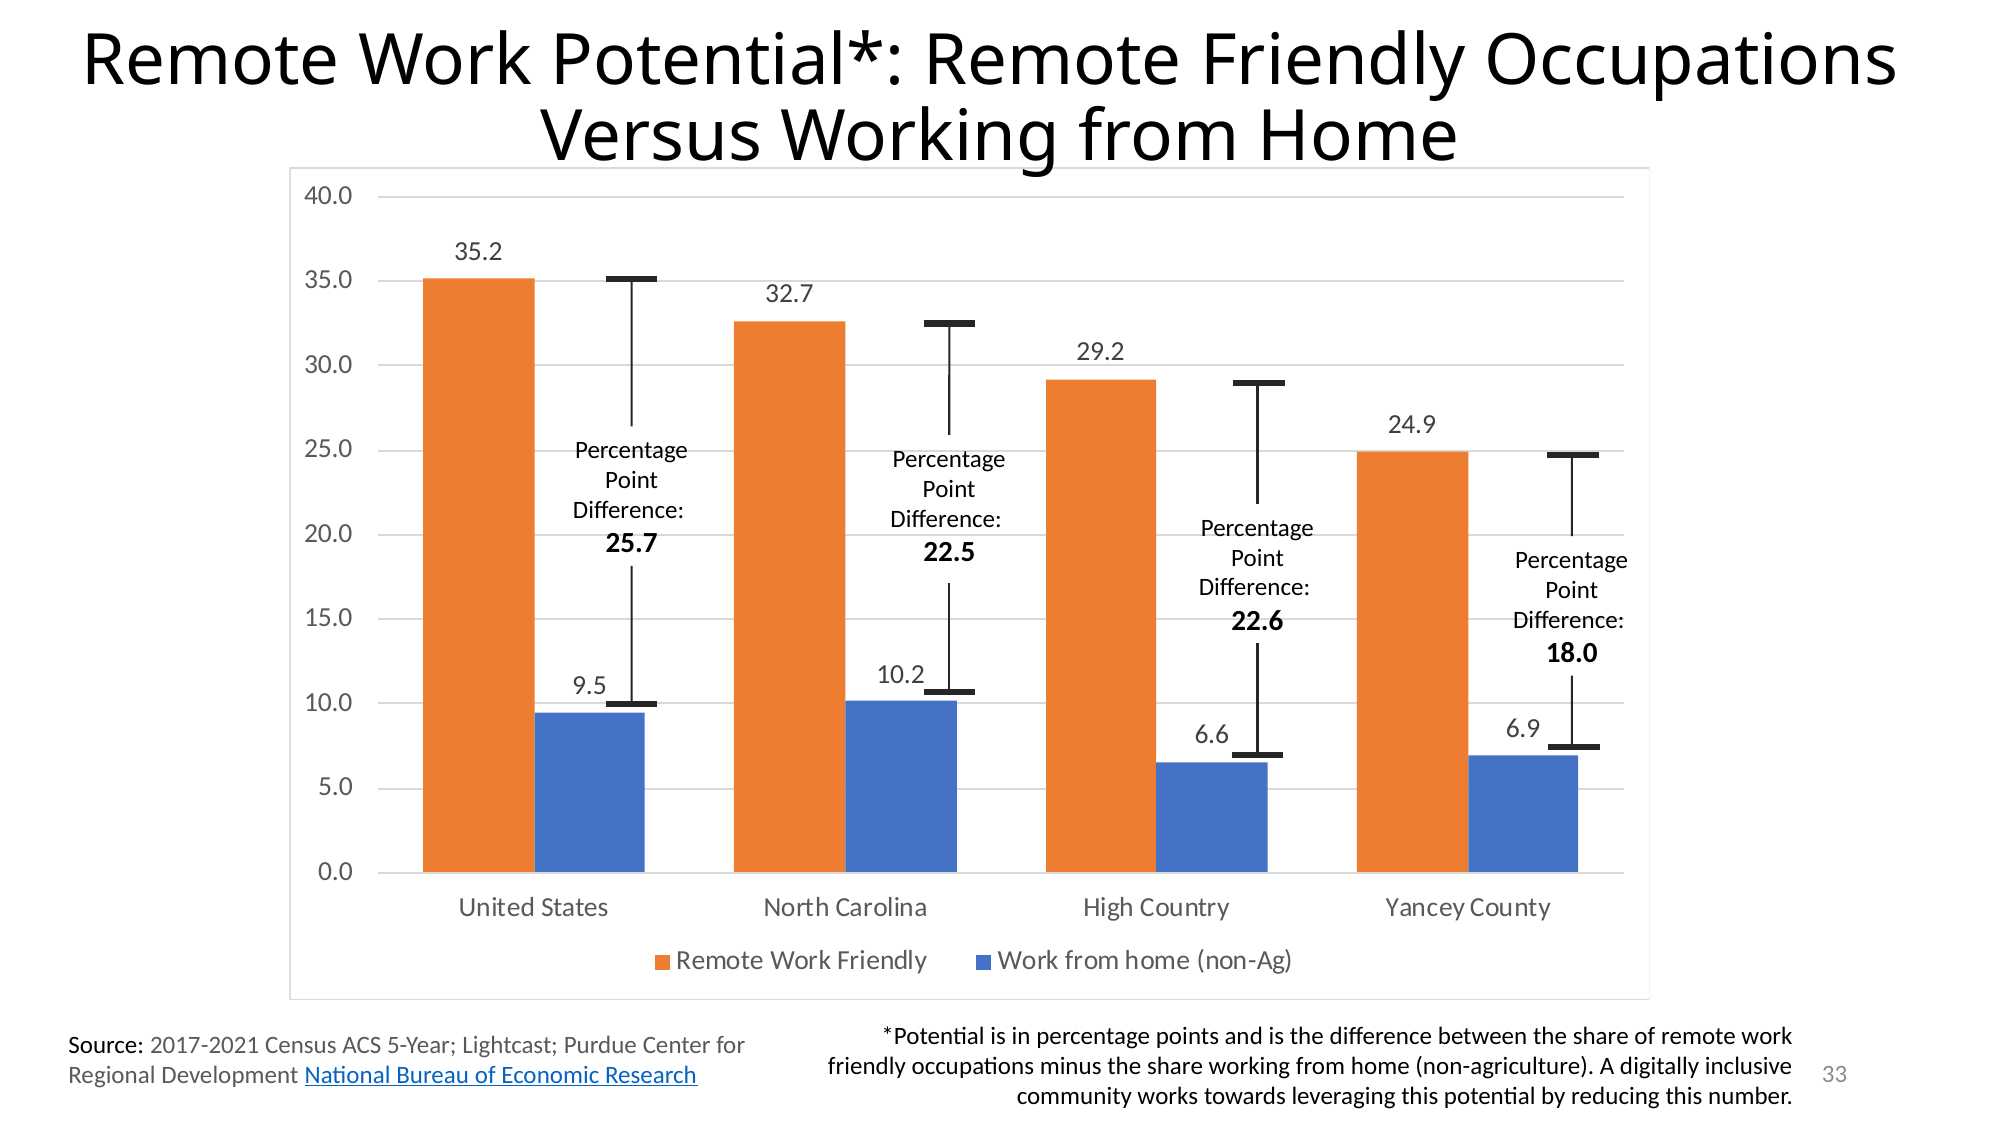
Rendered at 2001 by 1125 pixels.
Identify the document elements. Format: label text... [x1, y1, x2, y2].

title Remote Work Potential*: Remote Friendly Occupations Versus Working from Home [24, 3, 1975, 197]
text_box *Potential is in percentage points and is the difference between the share of remote work friendly occupations minus the share working from home (non-agriculture). A digitally inclusive community works towards leveraging this potential by reducing this number. [796, 1012, 1810, 1117]
picture [288, 165, 1650, 1000]
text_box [533, 279, 730, 705]
slide_number 33 [1810, 1042, 1863, 1103]
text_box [1159, 382, 1356, 755]
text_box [850, 323, 1048, 693]
text_box Source: 2017-2021 Census ACS 5-Year; Lightcast; Purdue Center for Regional Development National Bureau of Economic Research [53, 1020, 765, 1096]
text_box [1473, 455, 1671, 747]
